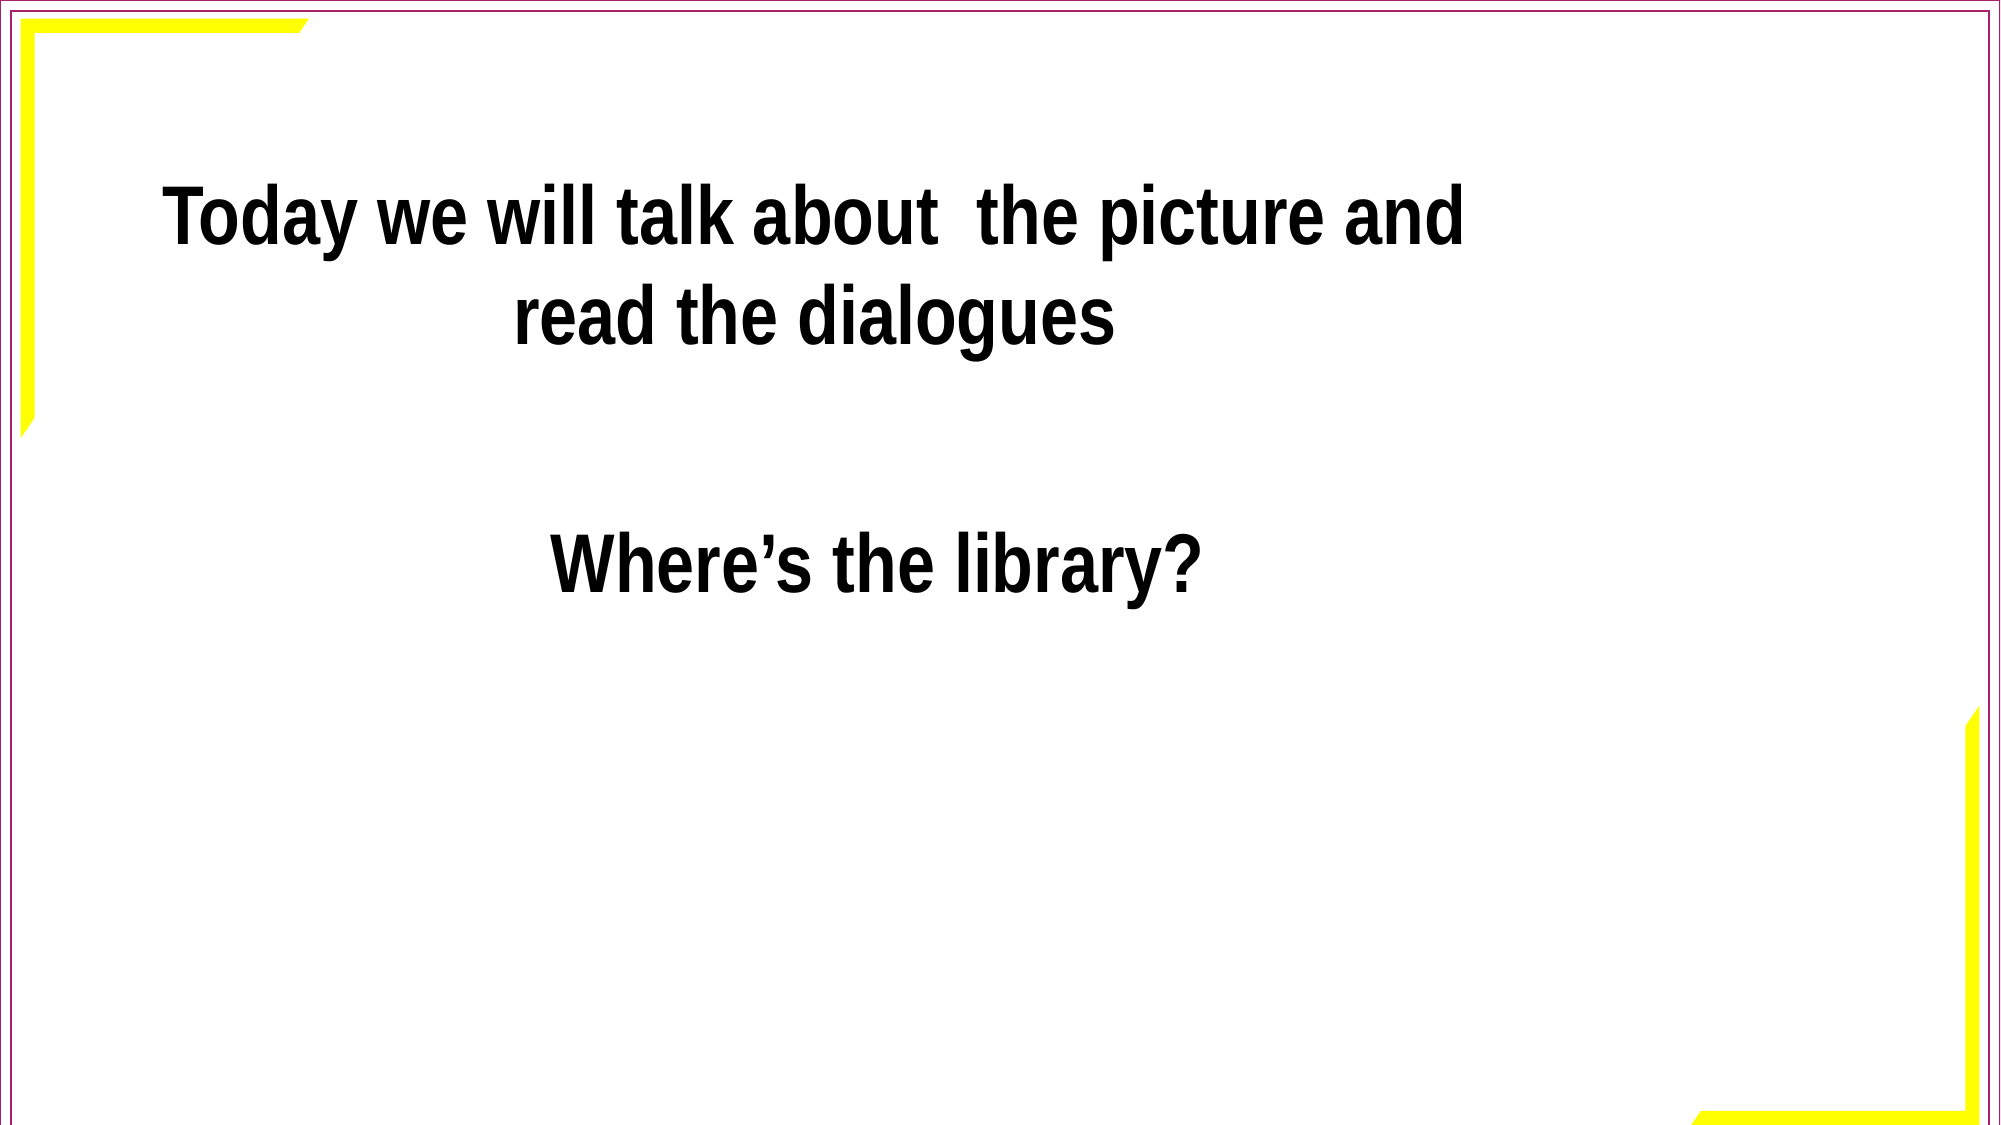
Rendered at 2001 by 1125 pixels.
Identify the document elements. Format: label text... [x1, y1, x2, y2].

text_box Where’s the library? [200, 501, 1556, 617]
text_box Today we will talk about the picture and read the dialogues [137, 153, 1493, 369]
